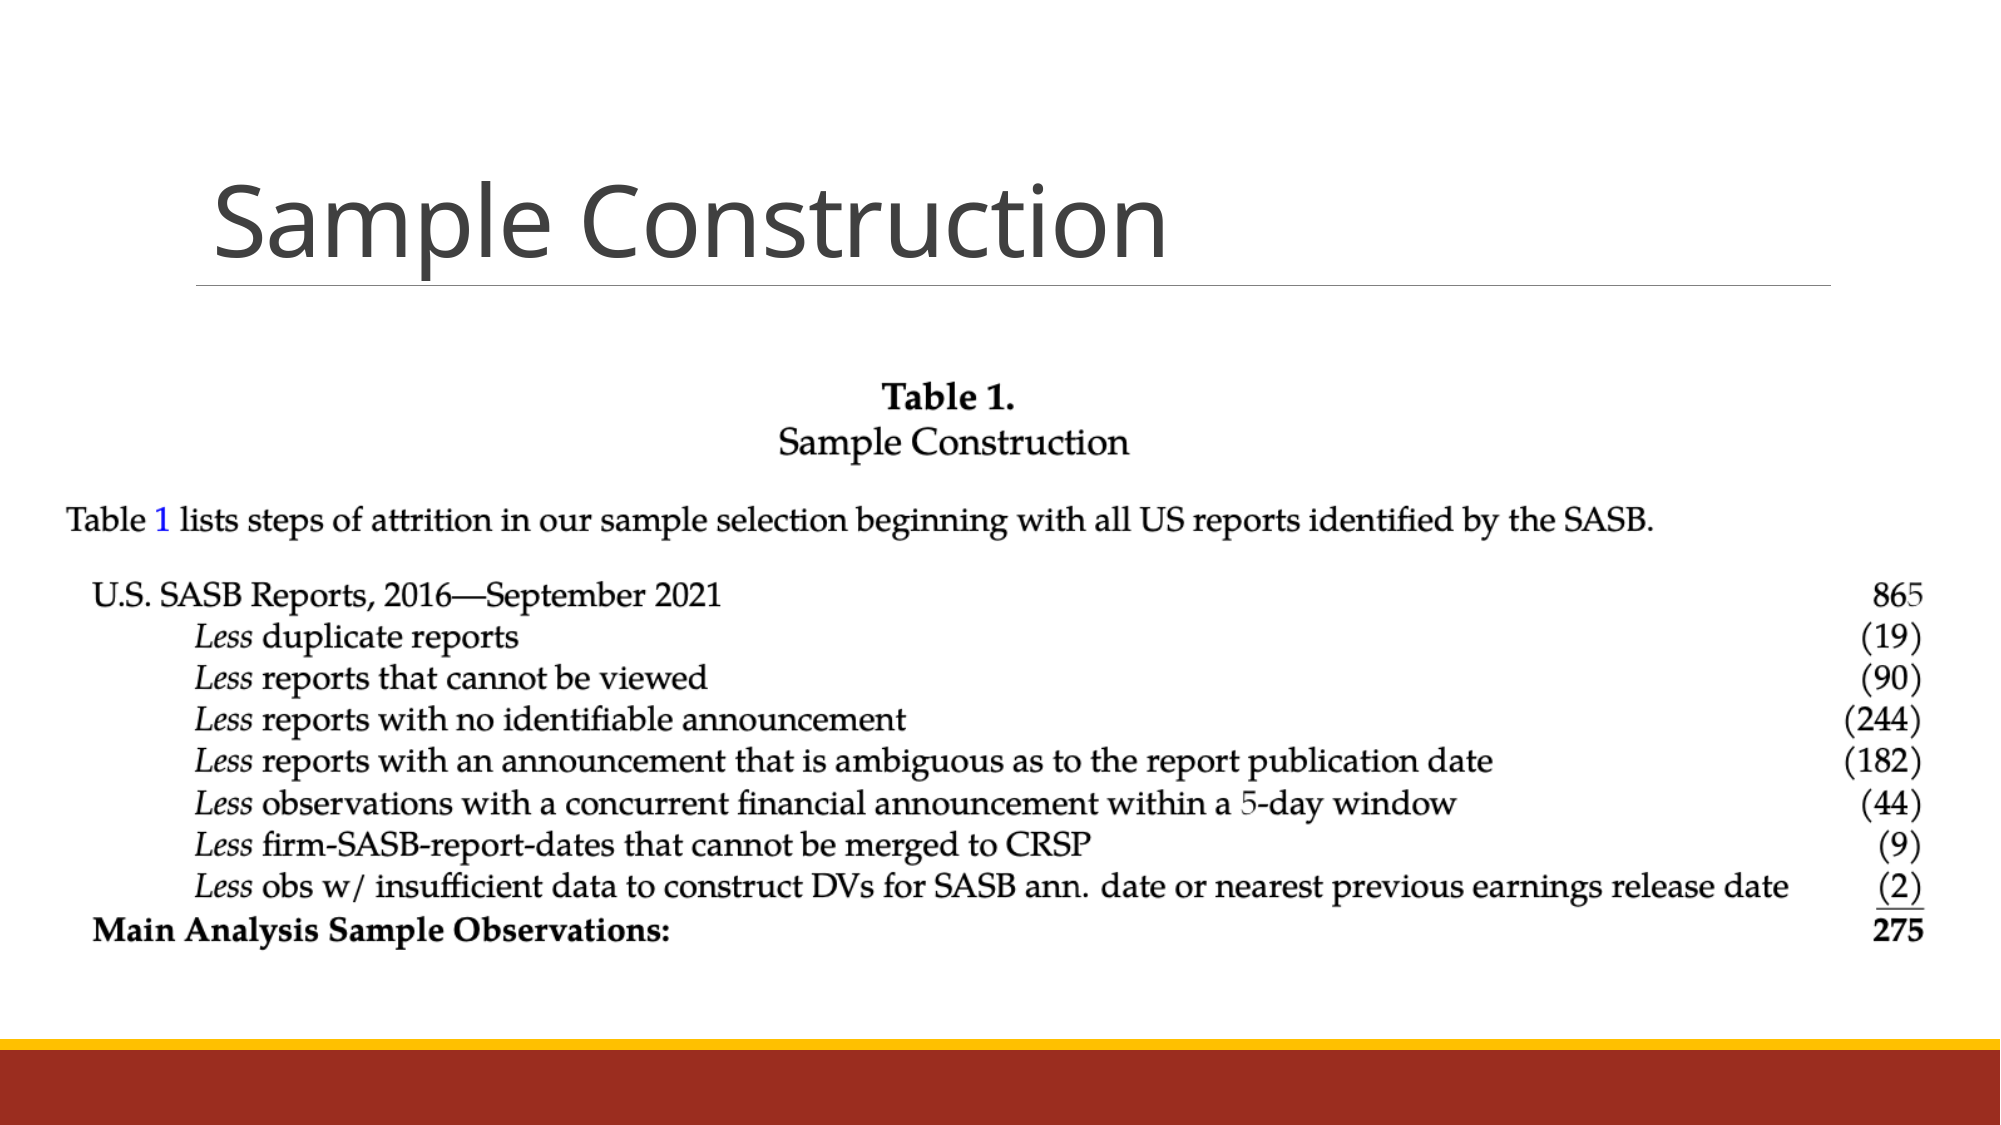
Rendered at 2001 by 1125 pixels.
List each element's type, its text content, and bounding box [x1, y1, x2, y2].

title Sample Construction [197, 47, 1884, 285]
picture [45, 367, 1955, 976]
